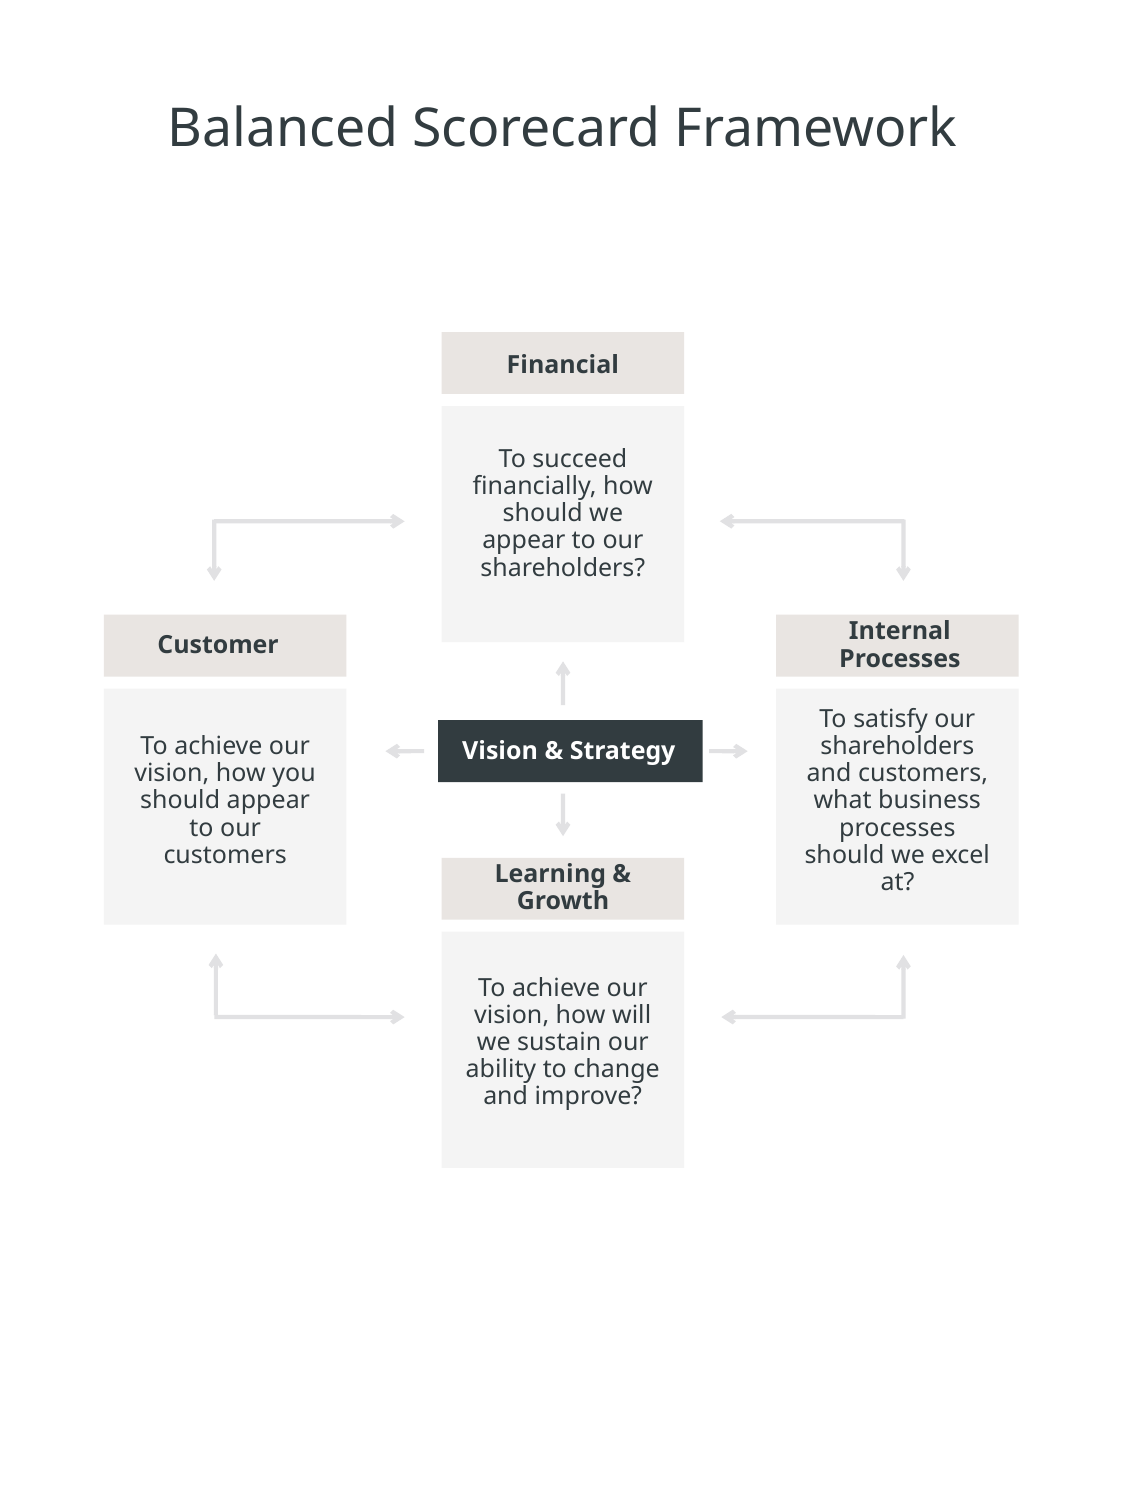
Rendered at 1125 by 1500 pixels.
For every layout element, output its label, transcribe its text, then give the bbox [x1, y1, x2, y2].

text_box [896, 954, 911, 1017]
text_box Financial [449, 351, 677, 379]
text_box To succeed financially, how should we appear to our shareholders? [470, 445, 656, 582]
text_box [214, 1009, 405, 1025]
text_box [438, 720, 703, 783]
text_box [214, 514, 405, 529]
text_box Vision & Strategy [455, 737, 683, 765]
text_box [441, 857, 685, 920]
text_box [441, 406, 685, 643]
text_box To achieve our vision, how will we sustain our ability to change and improve? [459, 974, 667, 1111]
text_box [896, 522, 911, 581]
text_box [103, 614, 347, 677]
text_box [441, 931, 685, 1168]
text_box [709, 743, 748, 759]
text_box [555, 661, 571, 706]
text_box To achieve our vision, how you should appear to our customers [126, 733, 325, 869]
text_box [721, 1009, 904, 1025]
text_box Internal Processes [786, 618, 1014, 673]
text_box [776, 614, 1019, 677]
text_box Learning & Growth [449, 861, 677, 916]
text_box [555, 793, 571, 837]
text_box [206, 522, 222, 581]
text_box Balanced Scorecard Framework [109, 104, 1016, 157]
text_box Customer [104, 631, 332, 659]
text_box [208, 953, 224, 1016]
text_box To satisfy our shareholders and customers, what business processes should we excel at? [798, 706, 997, 896]
text_box [103, 688, 347, 925]
text_box [776, 688, 1019, 925]
text_box [441, 332, 685, 394]
